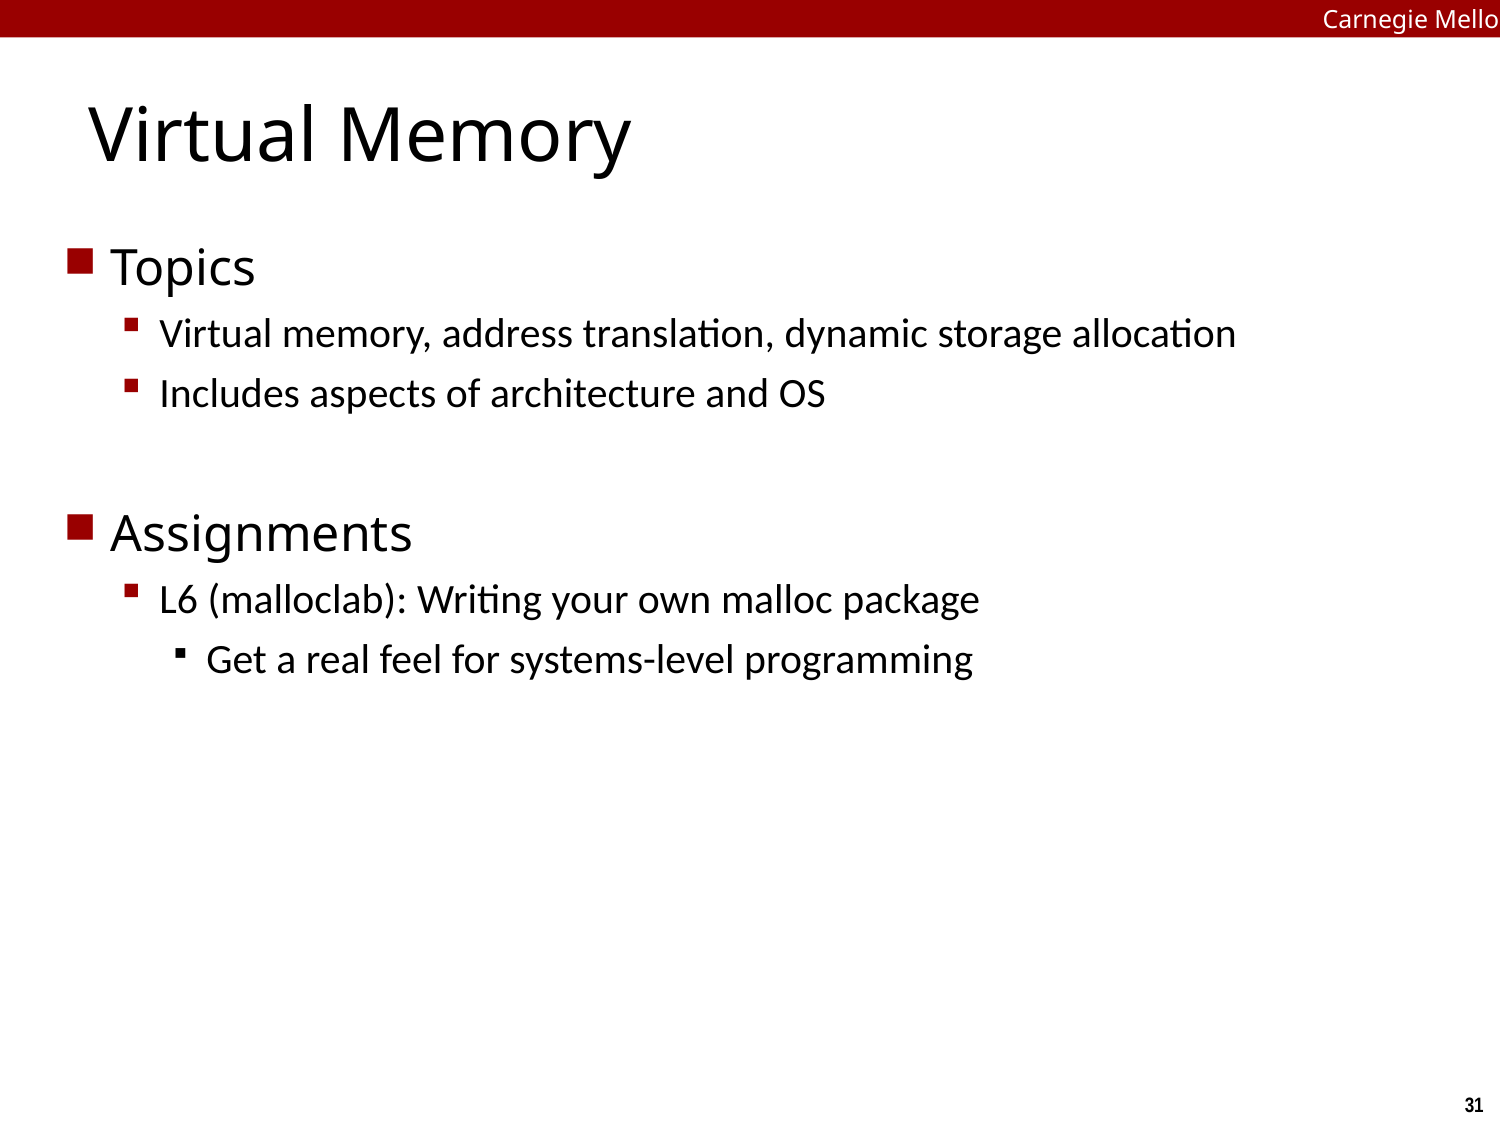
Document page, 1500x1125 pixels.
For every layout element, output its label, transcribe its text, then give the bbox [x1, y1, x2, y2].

text_box Carnegie Mellon [1322, 3, 1500, 33]
title Virtual Memory [62, 41, 1438, 222]
text_box [0, 0, 1500, 38]
list Topics Virtual memory, address translation, dynamic storage allocation Includes aspects of architecture and OS Assignments L6 (malloclab): Writing your own malloc package Get a real feel for systems-level programming [62, 228, 1438, 1122]
